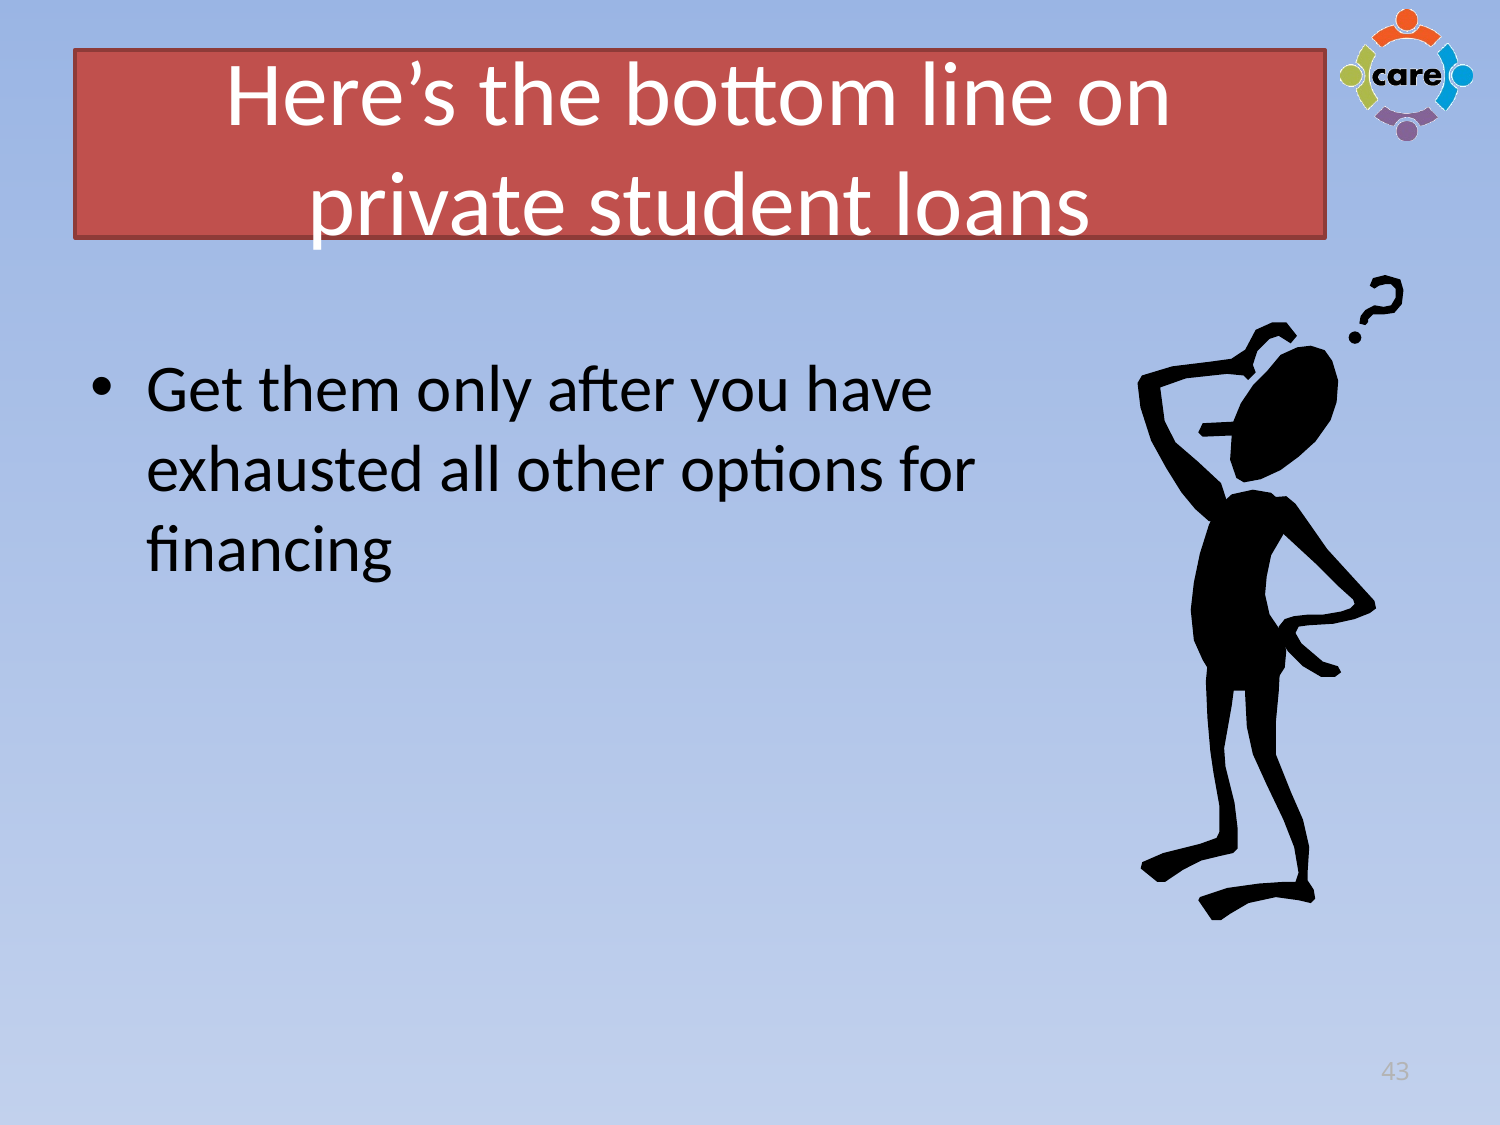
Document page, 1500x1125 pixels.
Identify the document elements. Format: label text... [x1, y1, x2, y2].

title Here’s the bottom line on private student loans [73, 48, 1327, 240]
picture [1137, 274, 1404, 921]
list Get them only after you have exhausted all other options for financing [75, 337, 1138, 1005]
slide_number 43 [1074, 1042, 1425, 1103]
picture [1340, 9, 1473, 141]
